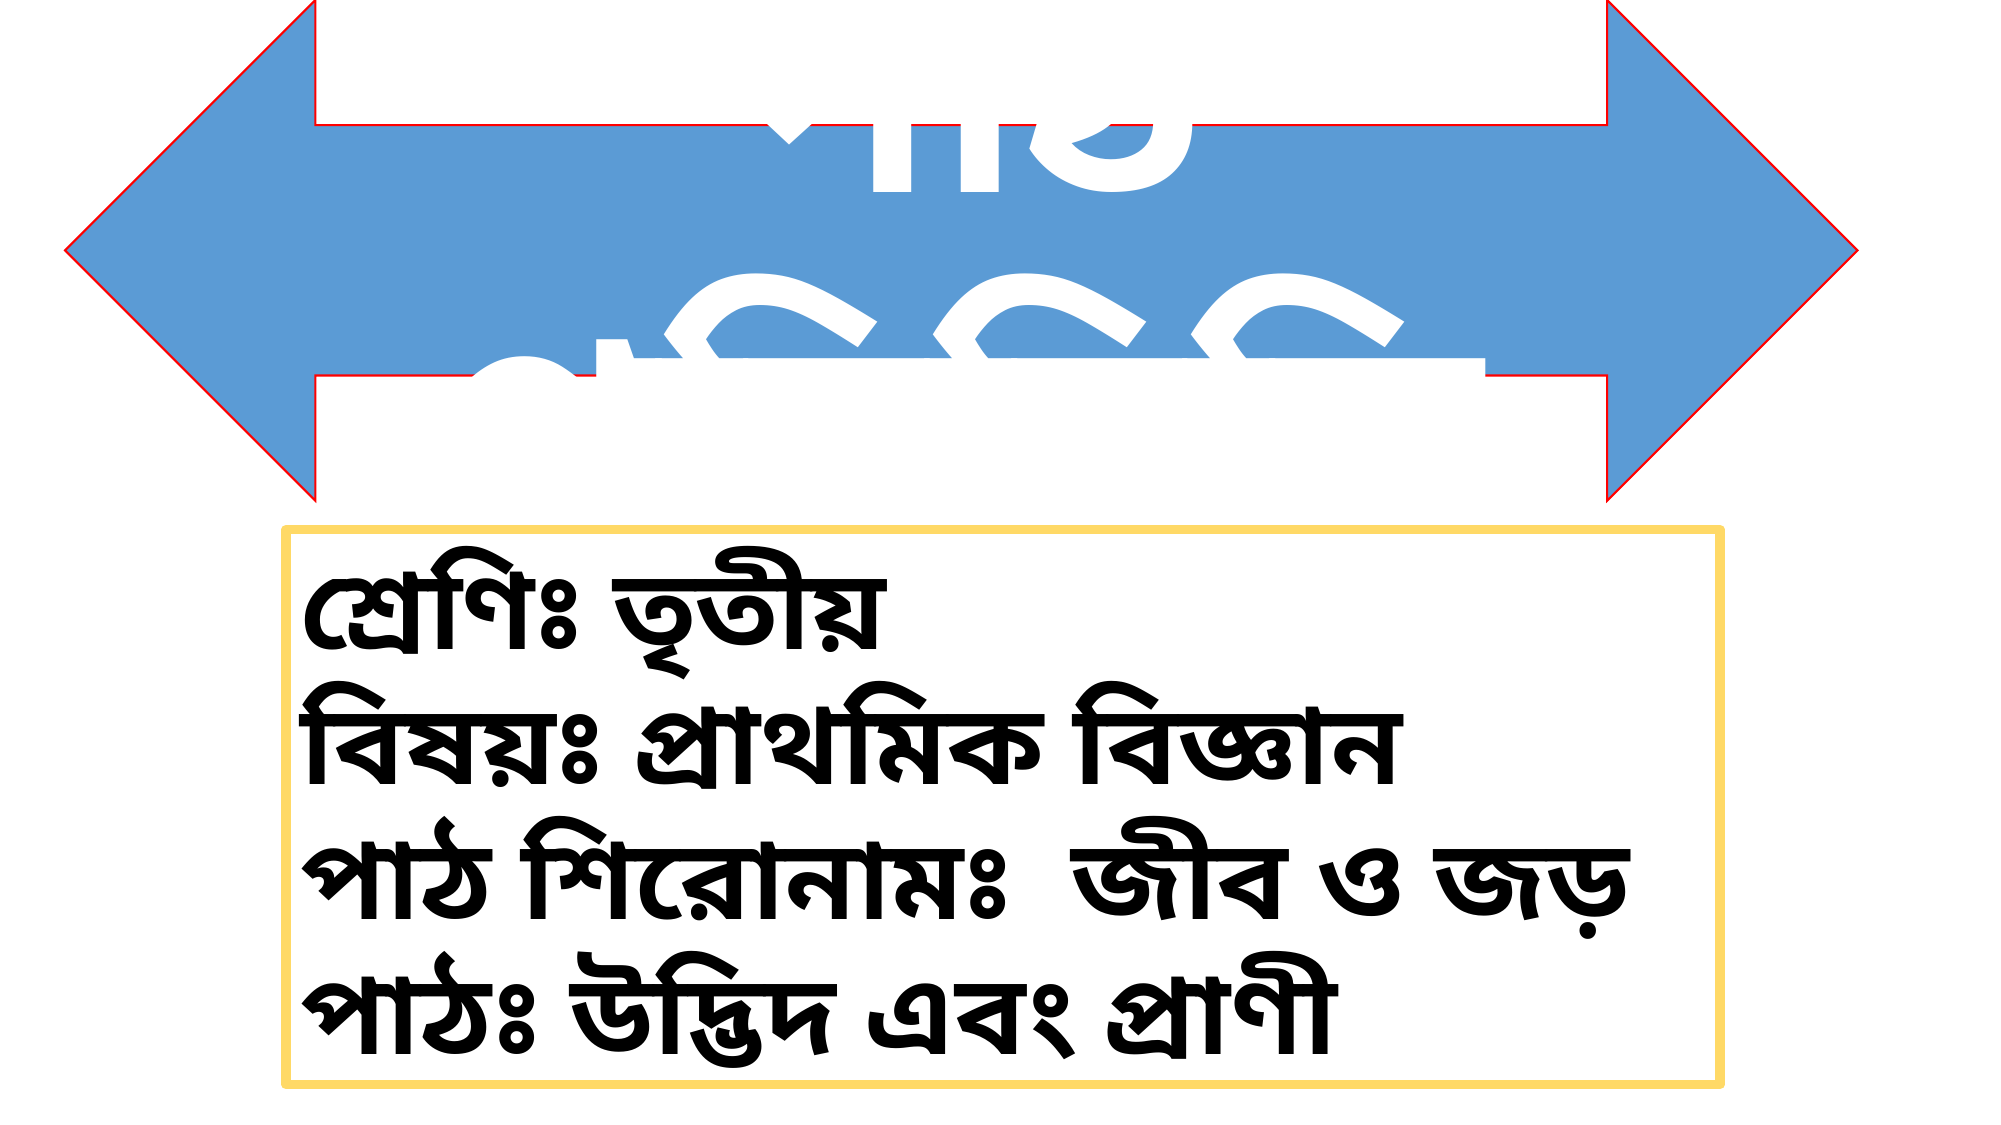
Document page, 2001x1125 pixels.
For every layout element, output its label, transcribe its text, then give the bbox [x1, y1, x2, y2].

text_box পাঠ পরিচিতি [63, 0, 1859, 504]
text_box শ্রেণিঃ তৃতীয় বিষয়ঃ প্রাথমিক বিজ্ঞান পাঠ শিরোনামঃ জীব ও জড় পাঠঃ উদ্ভিদ এবং প্রাণী [285, 529, 1721, 1085]
